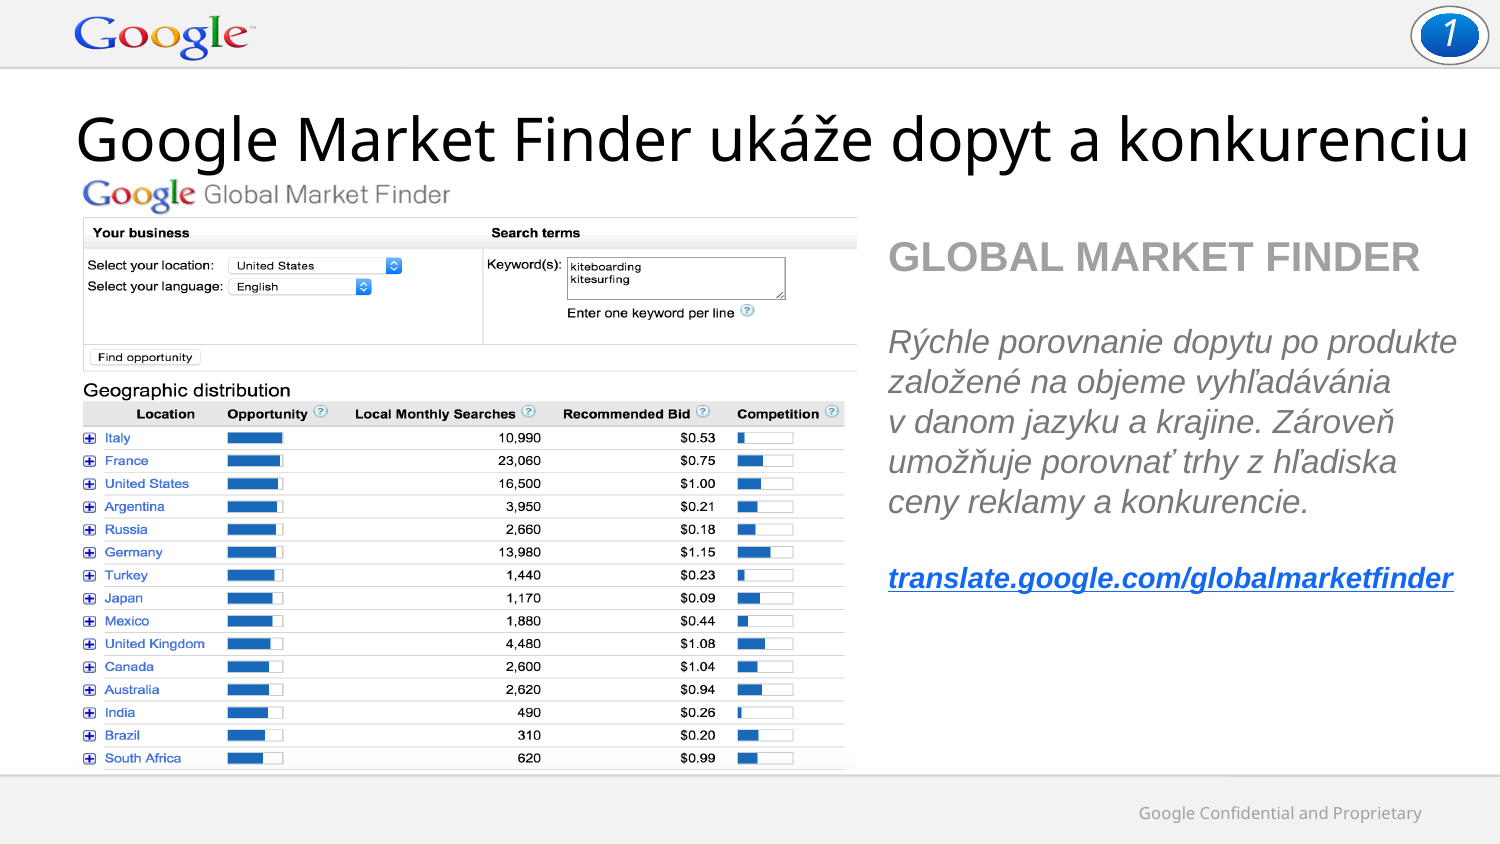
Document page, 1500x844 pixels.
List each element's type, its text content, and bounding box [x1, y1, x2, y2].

text_box GLOBAL MARKET FINDER Rýchle porovnanie dopytu po produkte založené na objeme vyhľadávánia v danom jazyku a krajine. Zároveň umožňuje porovnať trhy z hľadiska ceny reklamy a konkurencie. translate.google.com/globalmarketfinder [873, 222, 1491, 606]
text_box Google Market Finder ukáže dopyt a konkurenciu [60, 93, 1500, 208]
picture [61, 7, 264, 67]
picture [72, 176, 857, 770]
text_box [1410, 6, 1489, 65]
